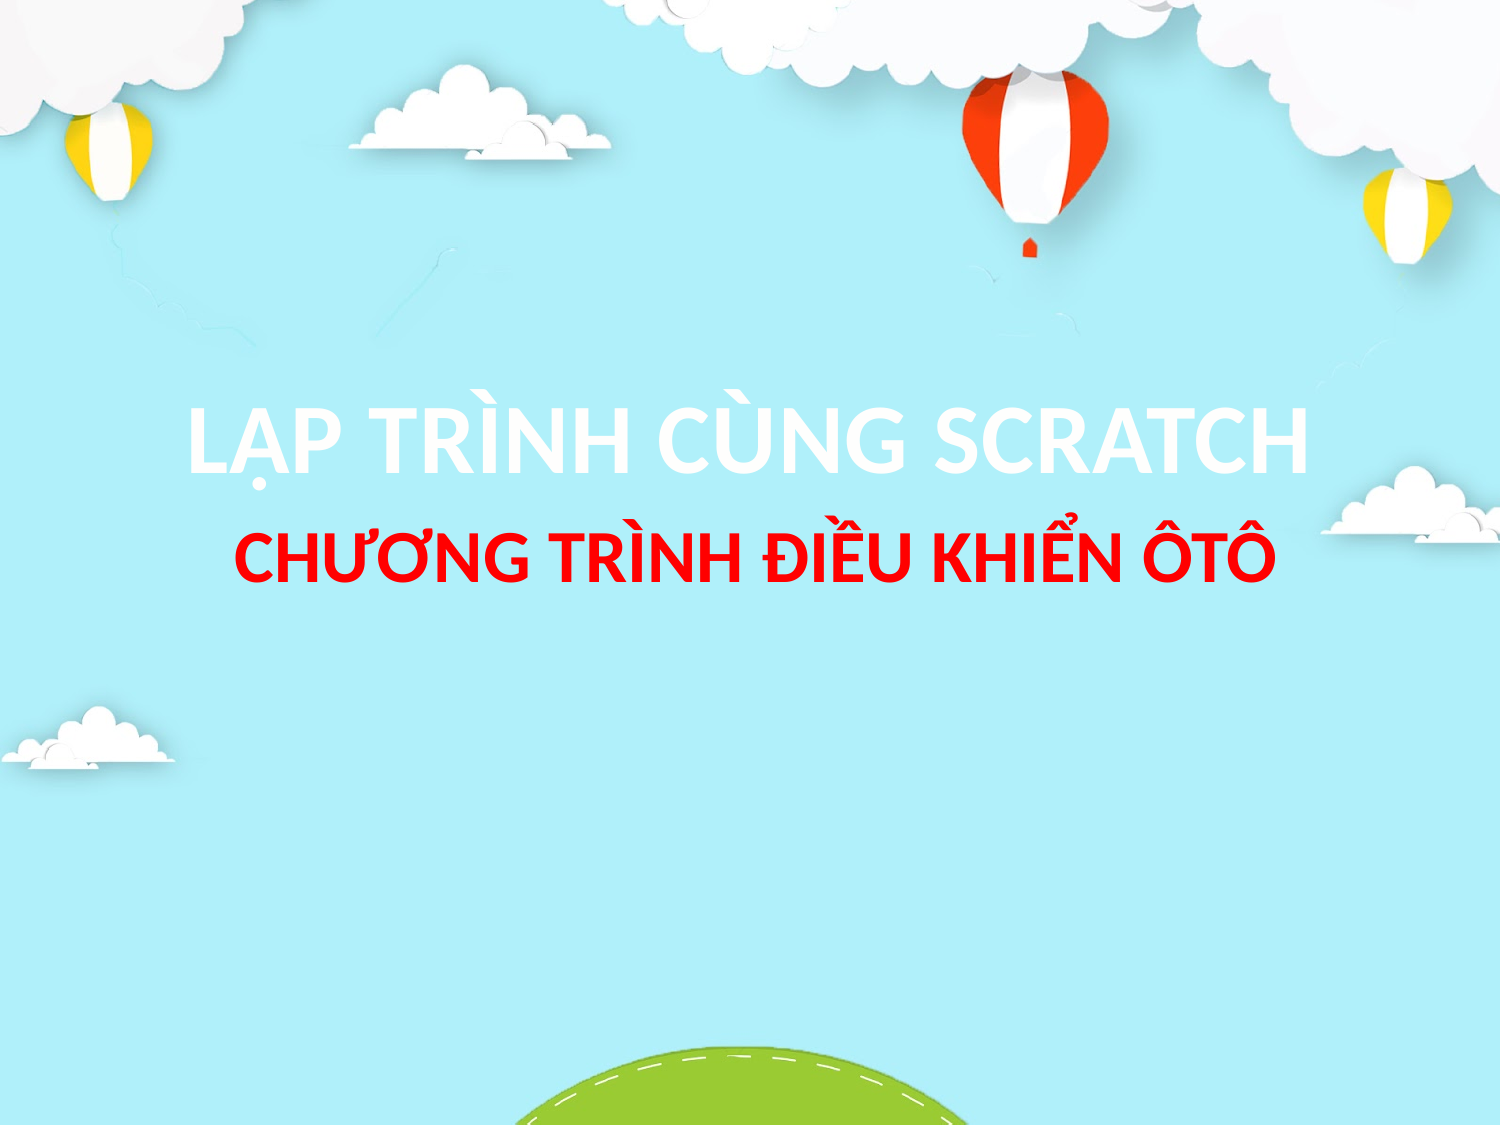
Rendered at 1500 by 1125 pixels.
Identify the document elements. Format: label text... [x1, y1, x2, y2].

title LẬP TRÌNH CÙNG SCRATCH [112, 312, 1388, 554]
subtitle CHƯƠNG TRÌNH ĐIỀU KHIỂN ÔTÔ [187, 500, 1325, 638]
picture [0, 0, 1500, 1125]
